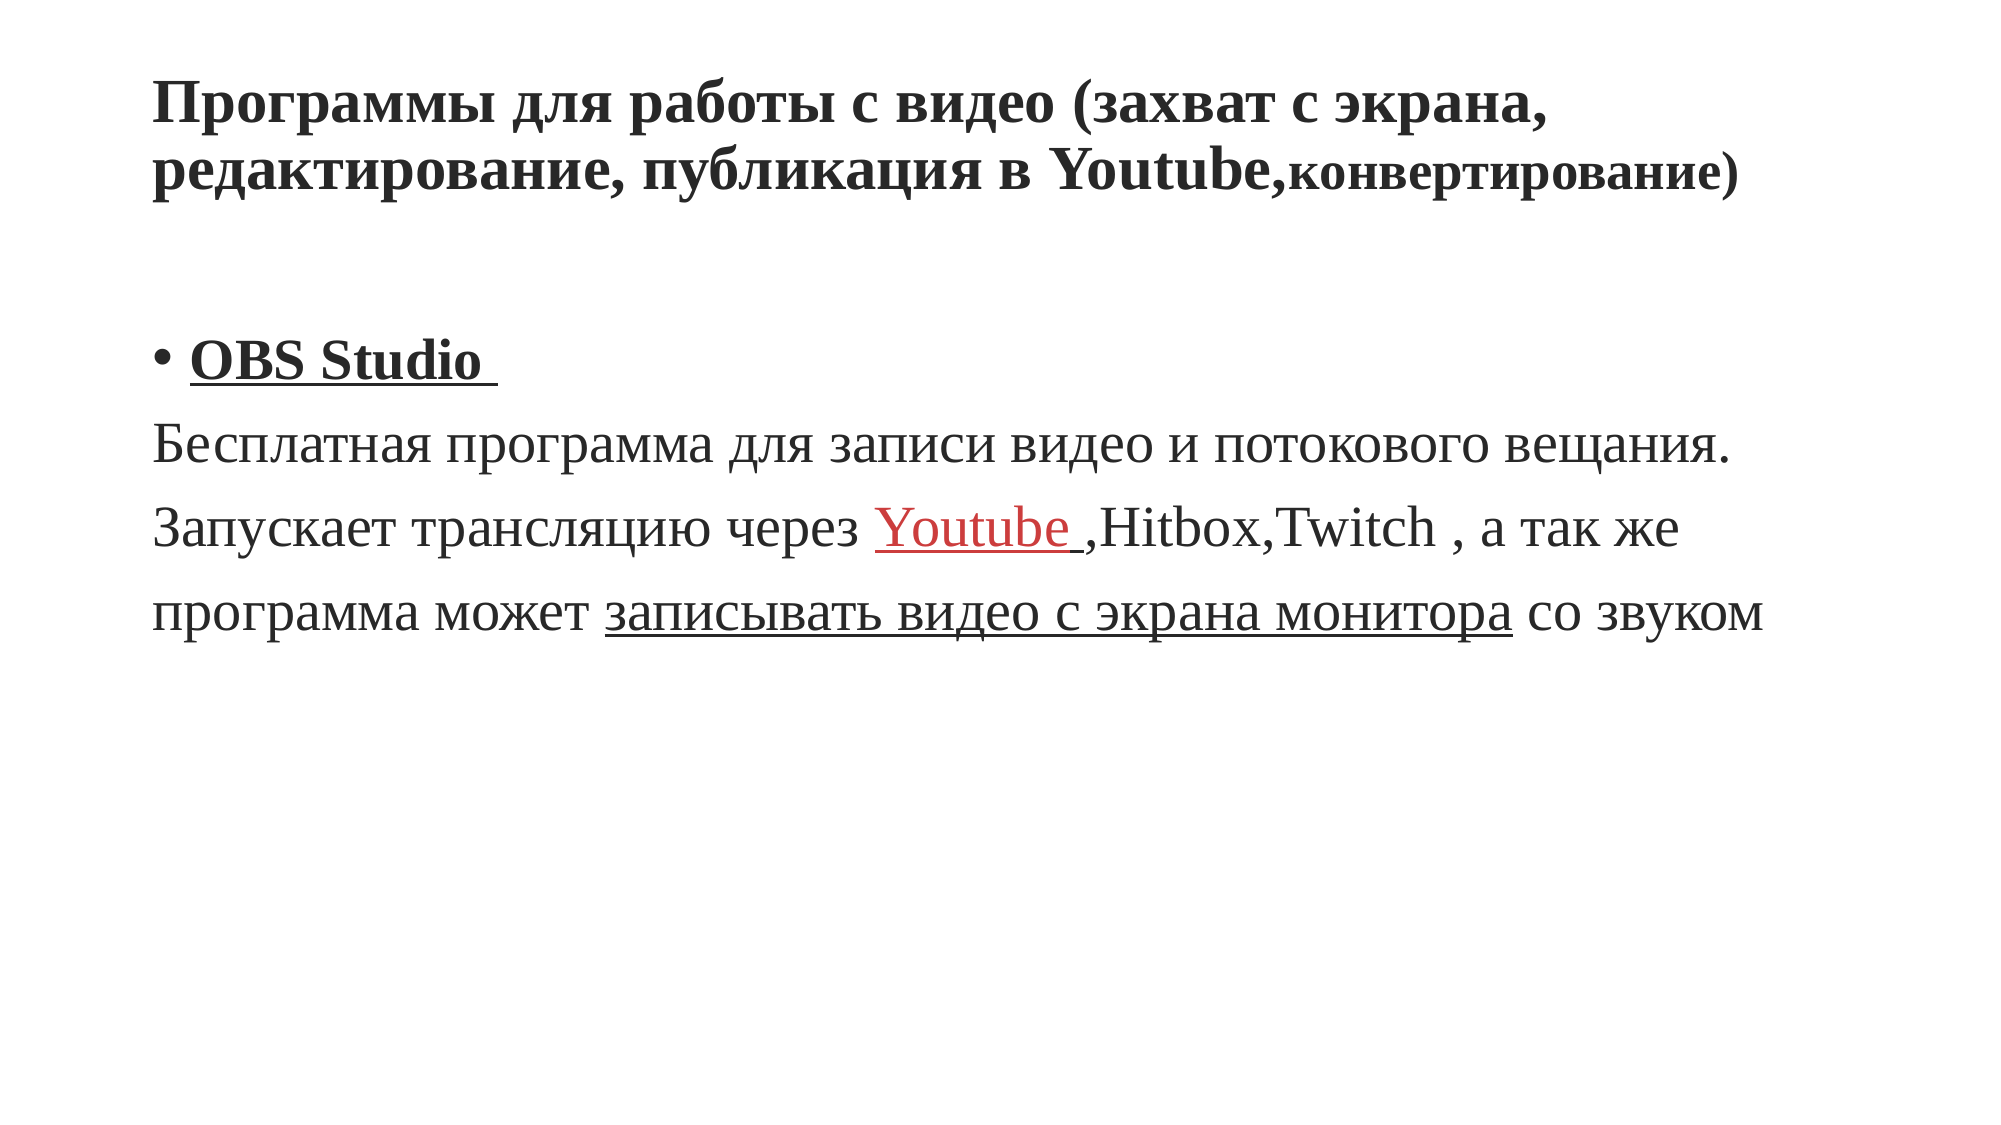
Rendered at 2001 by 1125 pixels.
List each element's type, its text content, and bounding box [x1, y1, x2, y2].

list OBS Studio Бесплатная программа для записи видео и потокового вещания. Запускает трансляцию через Youtube ,Hitbox,Twitch , а так же программа может записывать видео с экрана монитора со звуком [137, 299, 1863, 1014]
title Программы для работы с видео (захват с экрана, редактирование, публикация в Youtube,конвертирование) [137, 59, 1863, 278]
